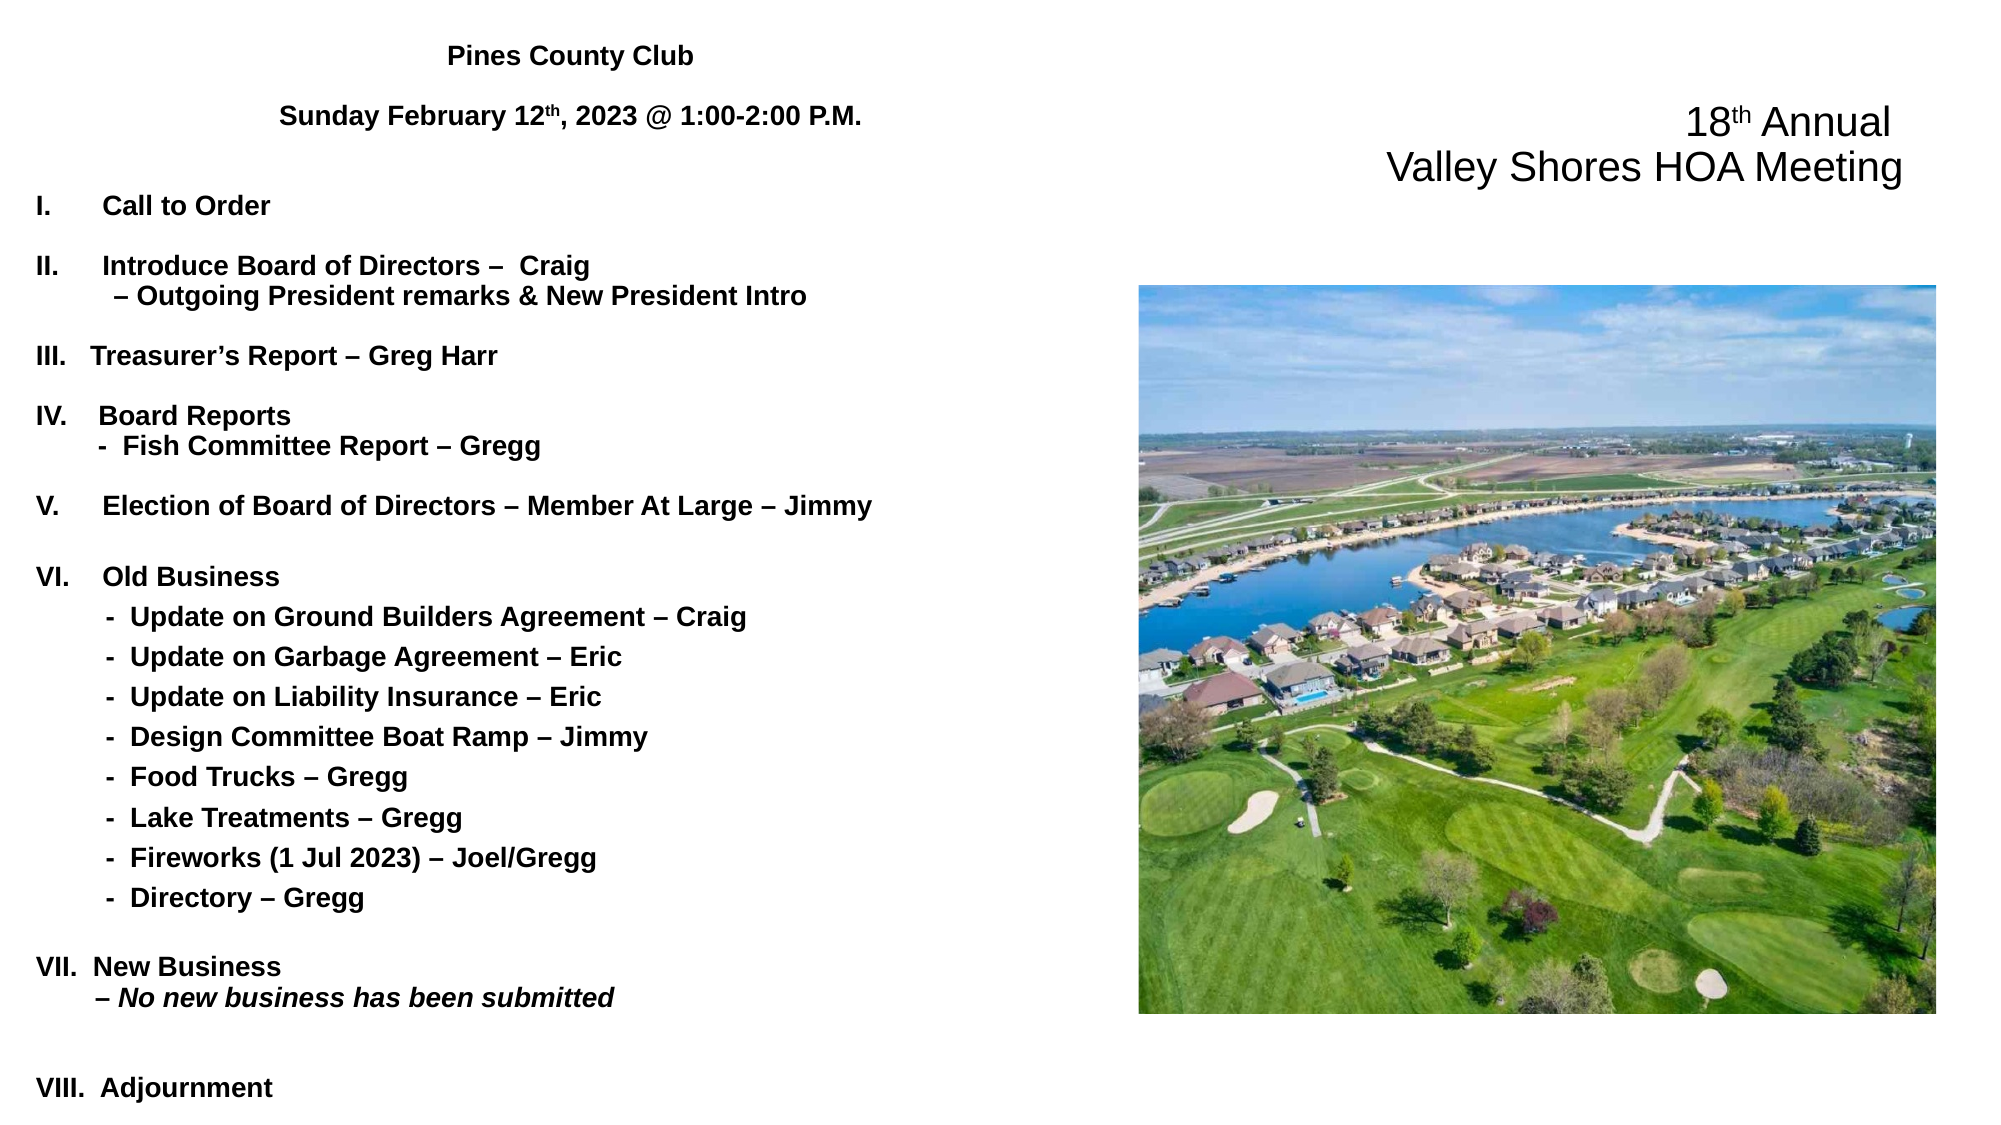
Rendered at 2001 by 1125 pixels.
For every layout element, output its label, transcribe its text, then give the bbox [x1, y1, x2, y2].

list Pines County Club Sunday February 12th, 2023 @ 1:00-2:00 P.M. Call to Order Introduce Board of Directors – Craig – Outgoing President remarks & New President Intro III. Treasurer’s Report – Greg Harr IV. Board Reports - Fish Committee Report – Gregg Election of Board of Directors – Member At Large – Jimmy Old Business - Update on Ground Builders Agreement – Craig - Update on Garbage Agreement – Eric - Update on Liability Insurance – Eric - Design Committee Boat Ramp – Jimmy - Food Trucks – Gregg - Lake Treatments – Gregg - Fireworks (1 Jul 2023) – Joel/Gregg - Directory – Gregg VII. New Business – No new business has been submitted VIII. Adjournment [20, 0, 1121, 1125]
picture [1138, 285, 1937, 1014]
title 18th Annual Valley Shores HOA Meeting [1121, 91, 1919, 249]
